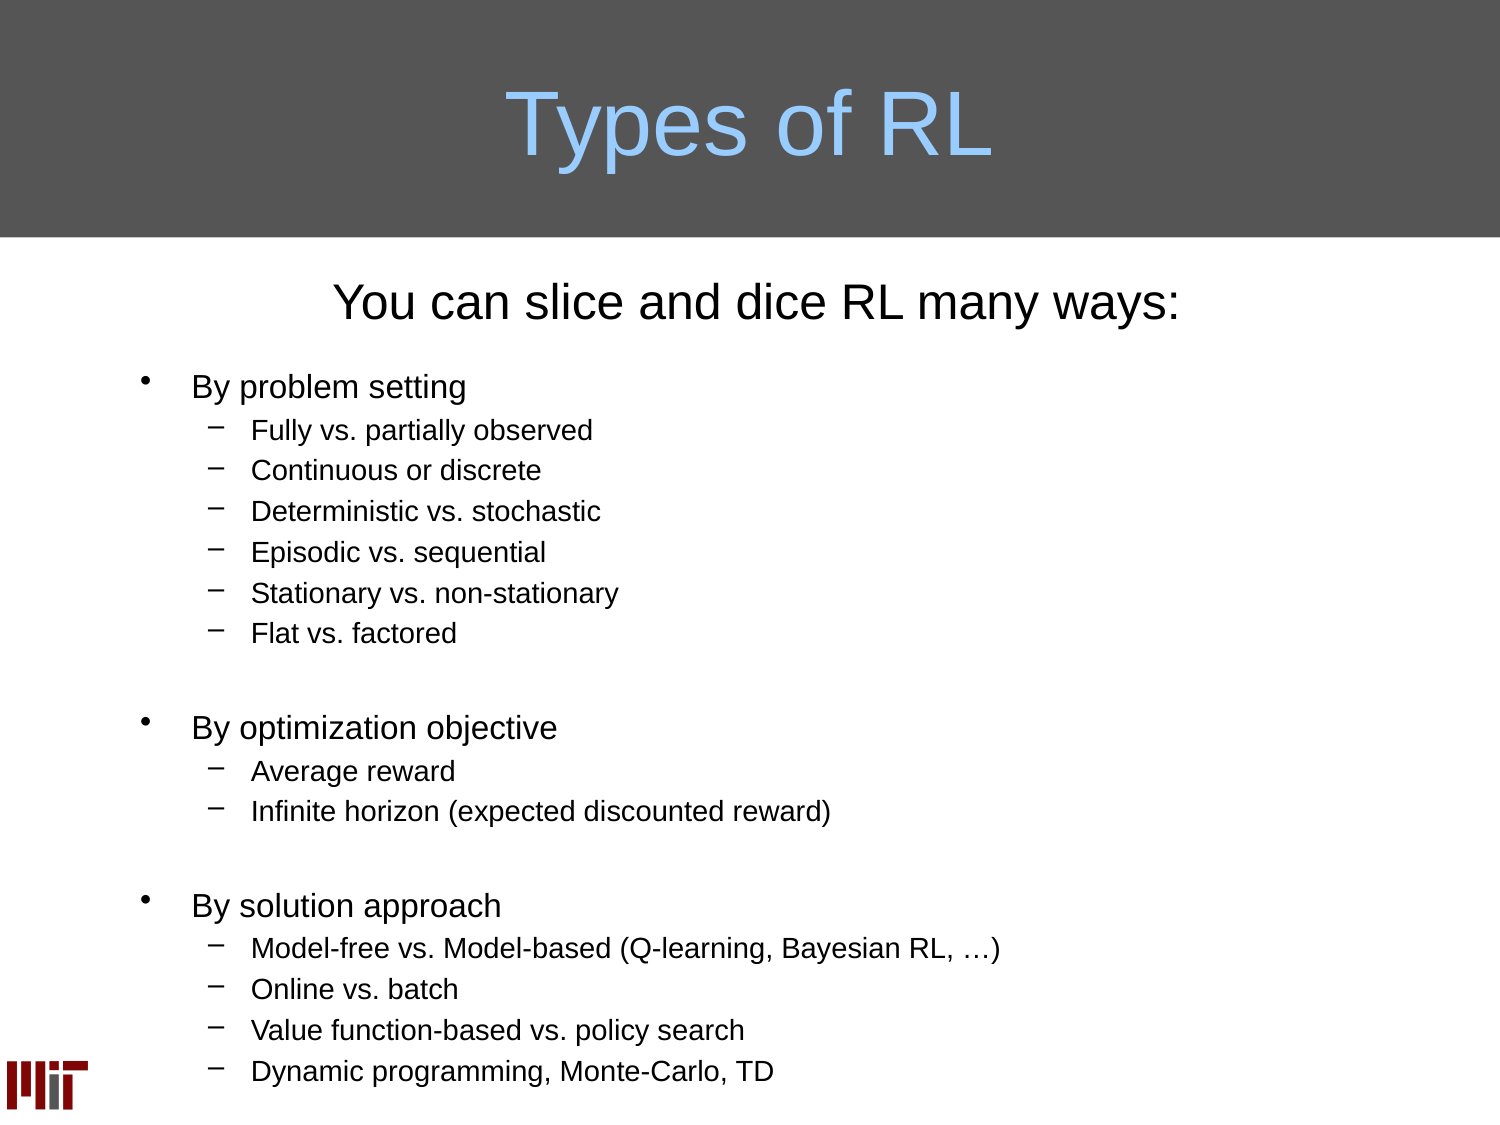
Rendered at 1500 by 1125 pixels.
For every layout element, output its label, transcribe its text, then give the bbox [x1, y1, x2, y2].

text_box You can slice and dice RL many ways: [317, 261, 1197, 337]
title Types of RL [74, 24, 1426, 213]
list By problem setting Fully vs. partially observed Continuous or discrete Deterministic vs. stochastic Episodic vs. sequential Stationary vs. non-stationary Flat vs. factored By optimization objective Average reward Infinite horizon (expected discounted reward) By solution approach Model-free vs. Model-based (Q-learning, Bayesian RL, …) Online vs. batch Value function-based vs. policy search Dynamic programming, Monte-Carlo, TD [124, 357, 1476, 1101]
picture [7, 1045, 88, 1125]
